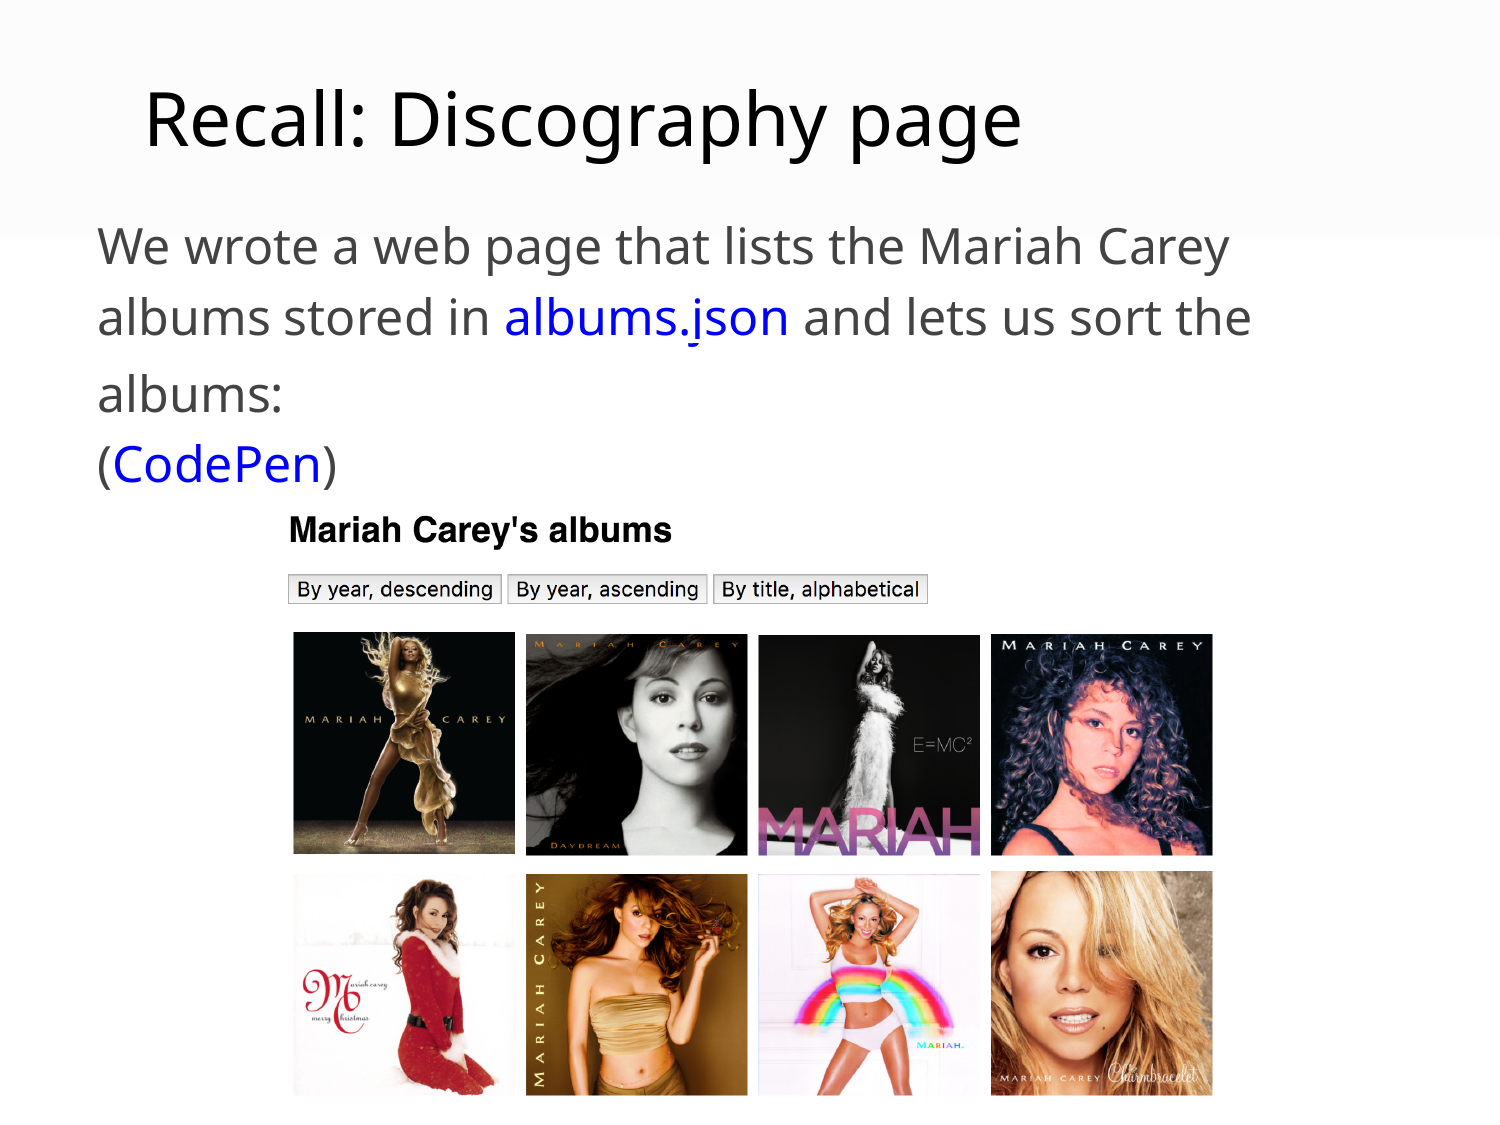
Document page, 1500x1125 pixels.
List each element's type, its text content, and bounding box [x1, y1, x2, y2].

text_box Recall: Discography page [128, 56, 1372, 183]
text_box We wrote a web page that lists the Mariah Carey albums stored in albums.json and lets us sort the albums: (CodePen) [82, 190, 1326, 390]
picture [279, 492, 1221, 1113]
